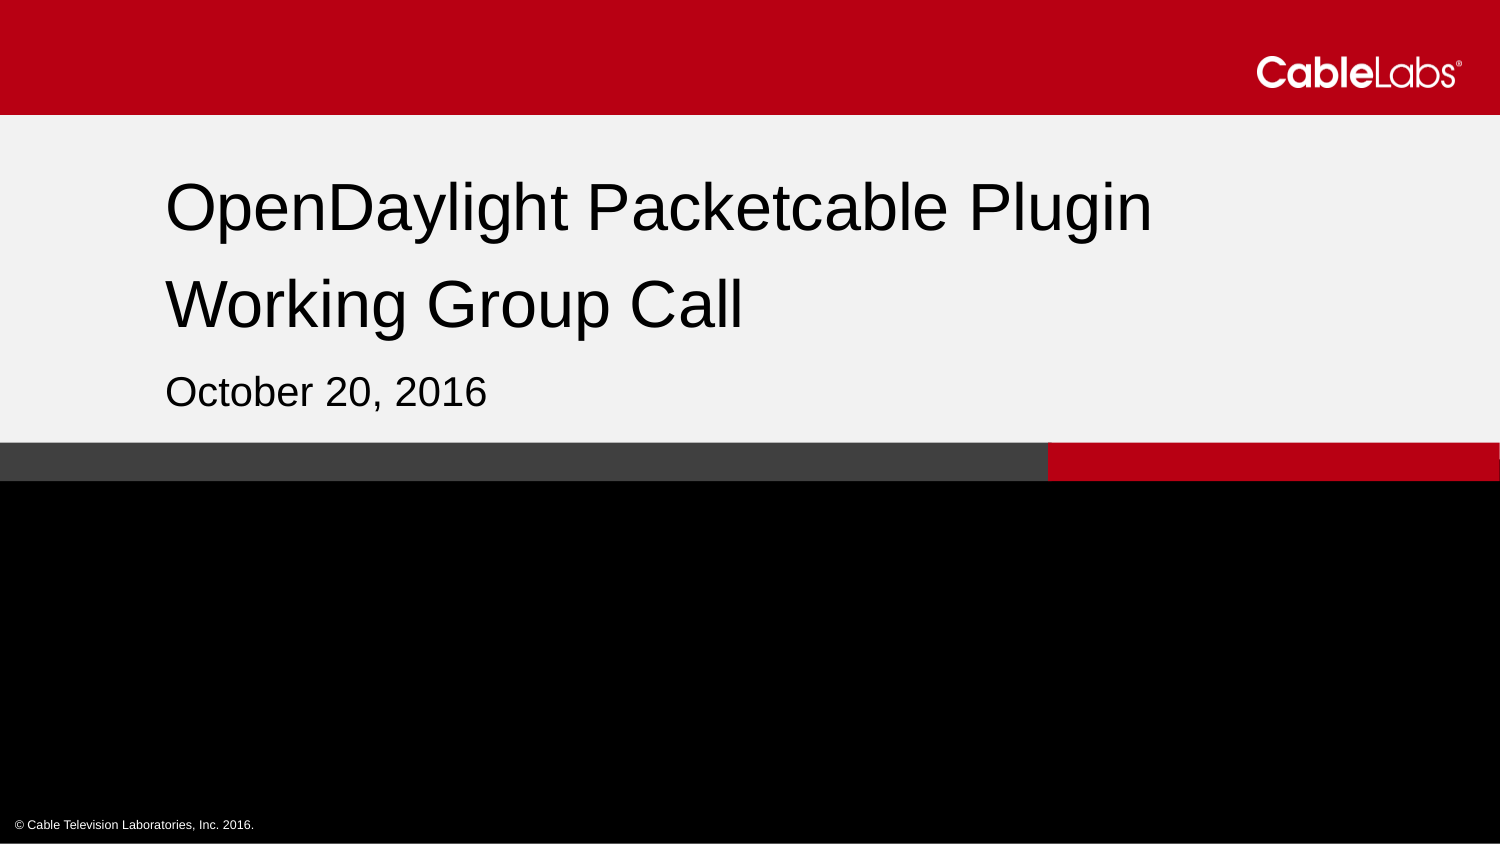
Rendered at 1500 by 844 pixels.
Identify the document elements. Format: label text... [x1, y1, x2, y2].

text_box October 20, 2016 [150, 363, 1101, 413]
text_box OpenDaylight Packetcable Plugin Working Group Call [150, 165, 1284, 304]
picture [1257, 56, 1462, 88]
